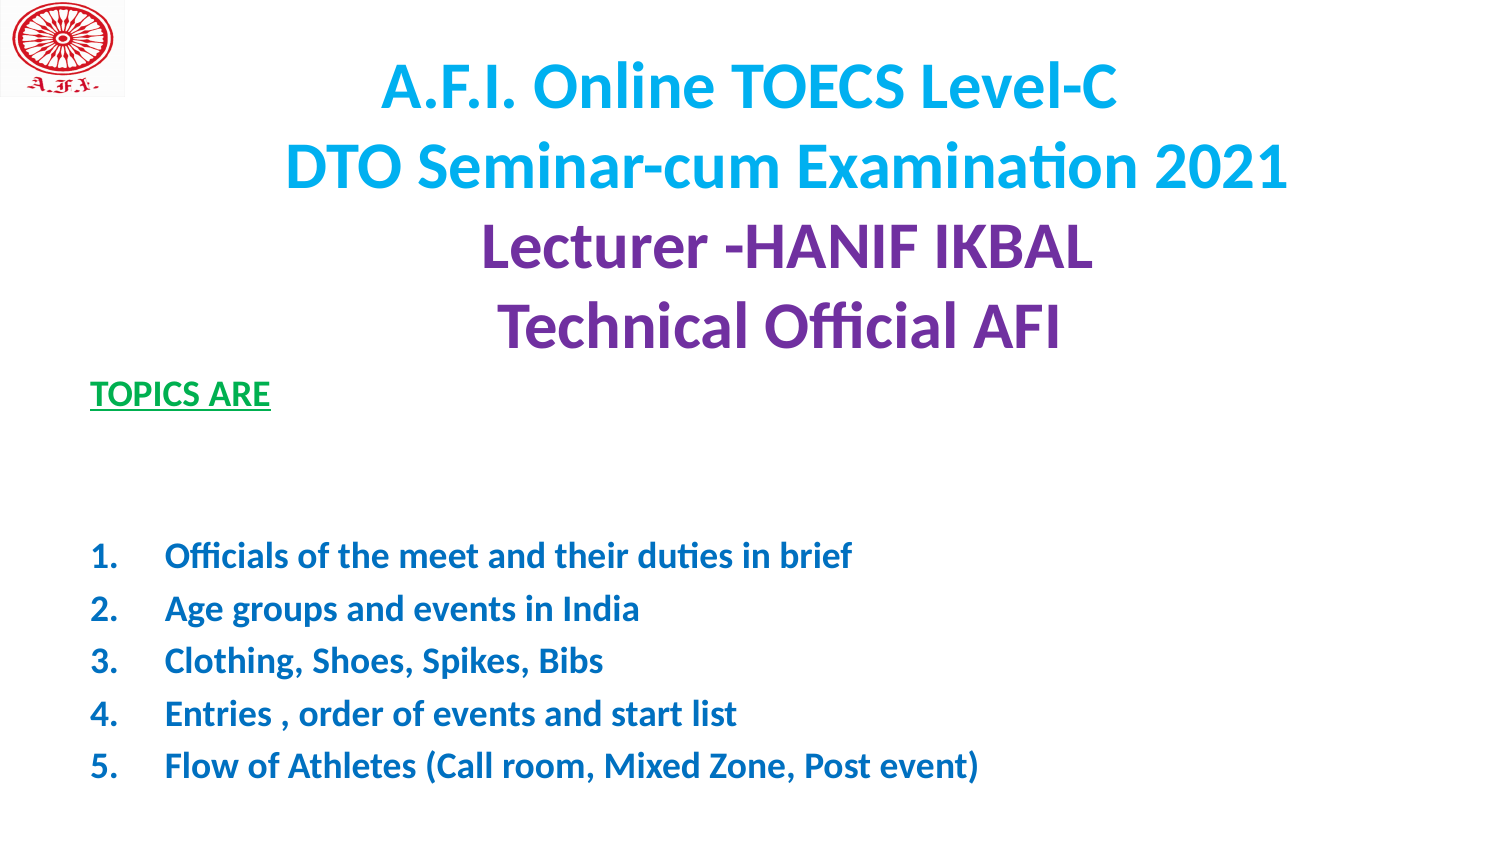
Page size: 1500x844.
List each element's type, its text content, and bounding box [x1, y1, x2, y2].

subtitle A.F.I. Online TOECS Level-C DTO Seminar-cum Examination 2021 Lecturer -HANIF IKBAL Technical Official AFI TOPICS ARE Officials of the meet and their duties in brief Age groups and events in India Clothing, Shoes, Spikes, Bibs Entries , order of events and start list Flow of Athletes (Call room, Mixed Zone, Post event) [75, 34, 1425, 797]
picture [0, 0, 126, 97]
